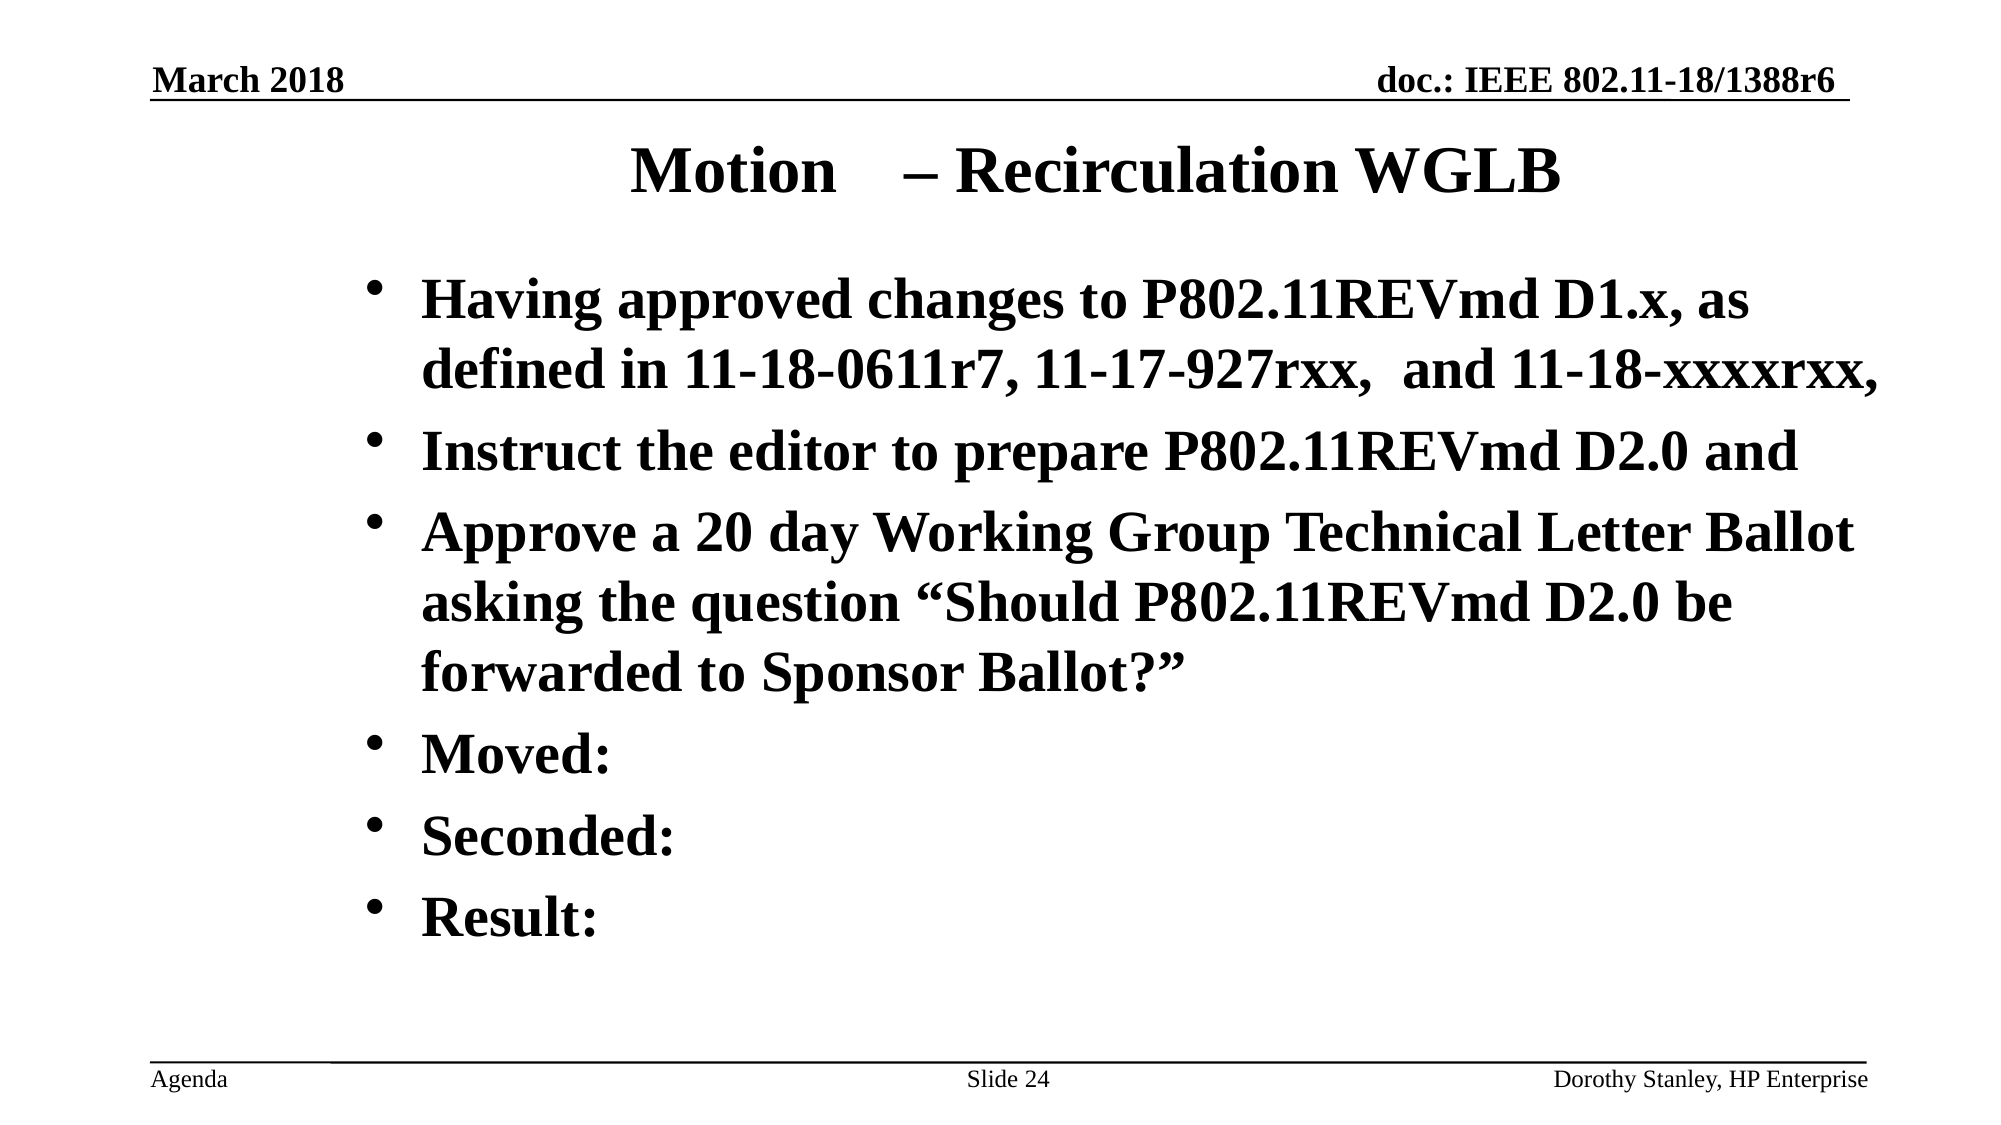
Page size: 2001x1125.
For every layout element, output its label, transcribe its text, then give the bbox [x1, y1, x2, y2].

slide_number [152, 54, 567, 100]
text_box Having approved changes to P802.11REVmd D1.x, as defined in 11-18-0611r7, 11-17-927rxx, and 11-18-xxxxrxx, Instruct the editor to prepare P802.11REVmd D2.0 and Approve a 20 day Working Group Technical Letter Ballot asking the question “Should P802.11REVmd D2.0 be forwarded to Sponsor Ballot?” Moved: Seconded: Result: [350, 252, 1903, 1025]
text_box Motion – Recirculation WGLB [359, 77, 1835, 252]
slide_number Slide 24 [964, 1062, 1053, 1093]
footer Dorothy Stanley, HP Enterprise [1549, 1062, 1869, 1093]
